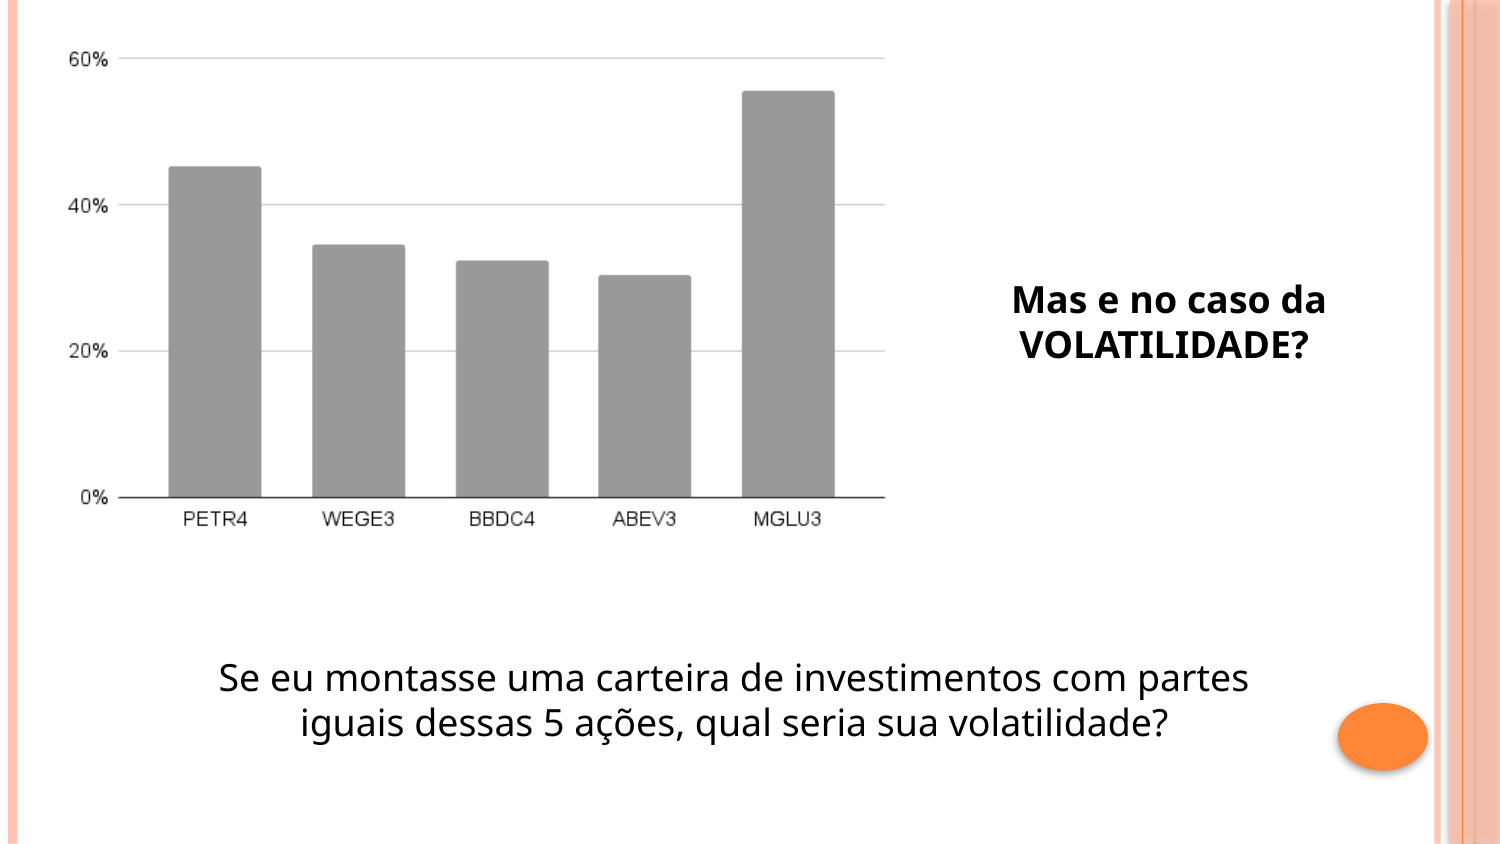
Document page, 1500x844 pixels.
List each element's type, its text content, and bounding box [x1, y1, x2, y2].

text_box Mas e no caso da VOLATILIDADE? [938, 268, 1400, 373]
picture [40, 19, 912, 559]
text_box Se eu montasse uma carteira de investimentos com partes iguais dessas 5 ações, qual seria sua volatilidade? [147, 646, 1322, 751]
